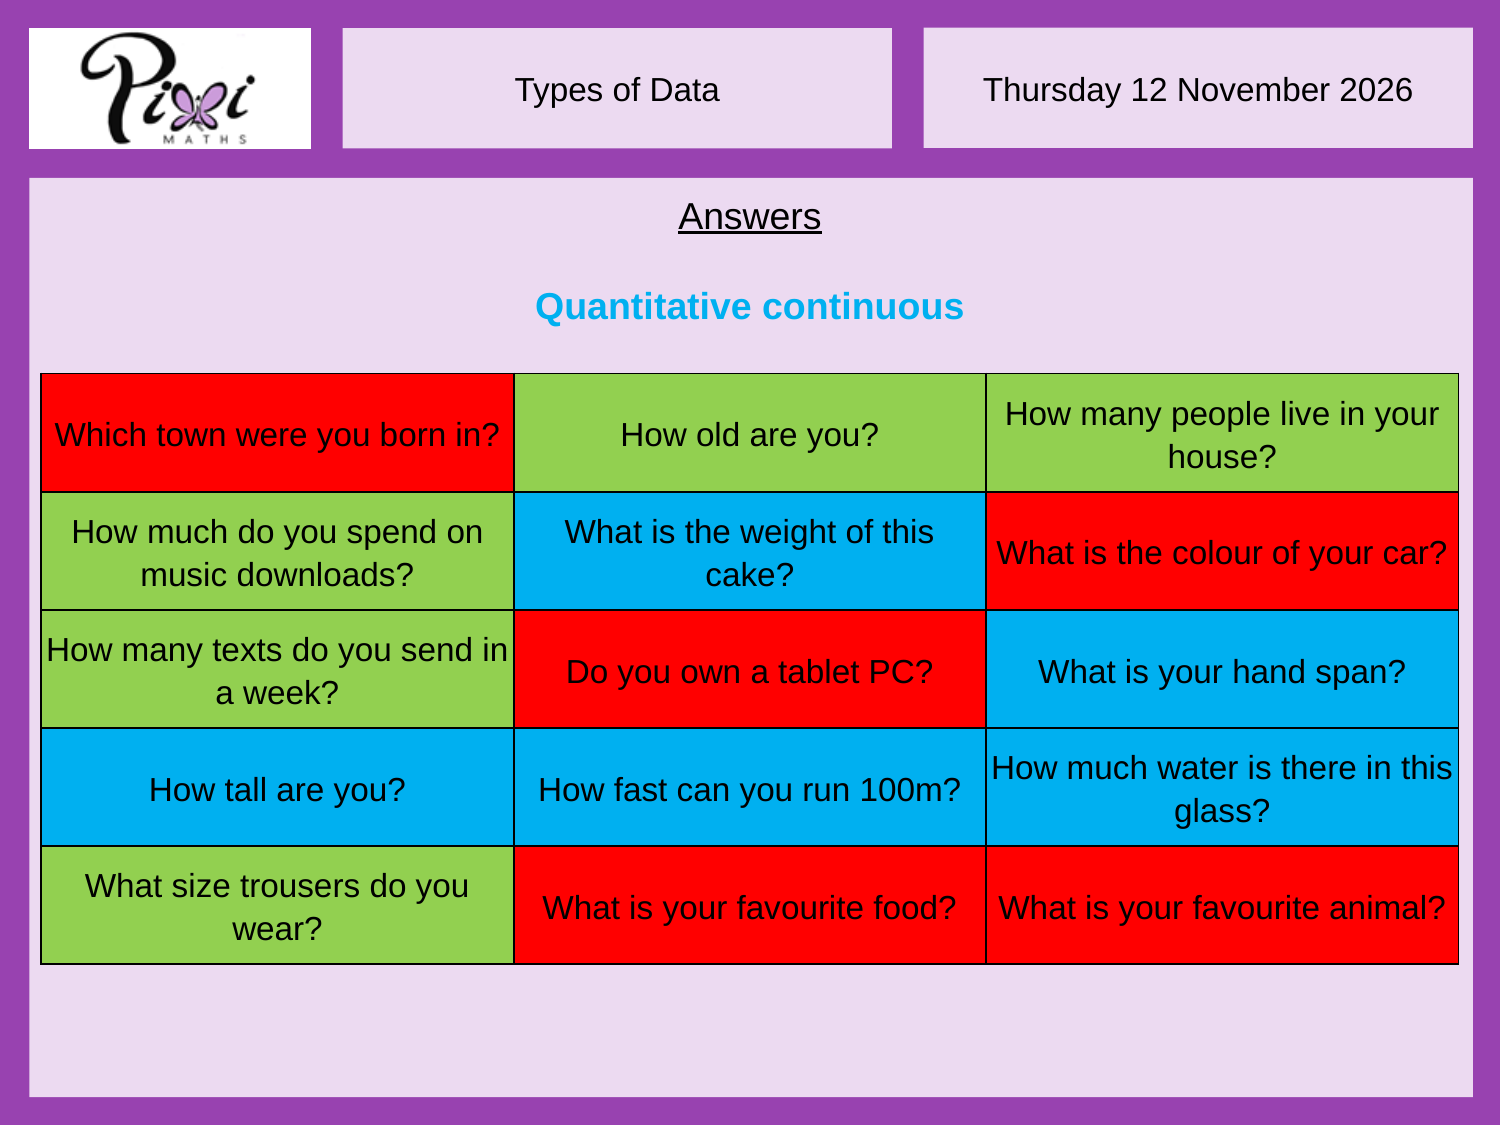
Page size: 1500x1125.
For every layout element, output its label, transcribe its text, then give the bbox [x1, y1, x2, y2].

table_header How many people live in your house? [987, 374, 1458, 491]
table_cell What is the colour of your car? [987, 493, 1458, 609]
table_cell What is your favourite animal? [987, 847, 1458, 963]
table_cell How fast can you run 100m? [515, 729, 985, 845]
picture [29, 28, 311, 149]
table_cell How many texts do you send in a week? [42, 611, 513, 727]
table_cell What is your hand span? [987, 611, 1458, 727]
table_cell How tall are you? [42, 729, 513, 845]
table_cell How much do you spend on music downloads? [42, 493, 513, 609]
text_box Answers Quantitative continuous [41, 184, 1459, 335]
table_cell What is the weight of this cake? [515, 493, 985, 609]
table_cell How much water is there in this glass? [987, 729, 1458, 845]
table_cell What size trousers do you wear? [42, 847, 513, 963]
table_cell What is your favourite food? [515, 847, 985, 963]
table_header Which town were you born in? [42, 374, 513, 491]
table_header How old are you? [515, 374, 985, 491]
table_cell Do you own a tablet PC? [515, 611, 985, 727]
